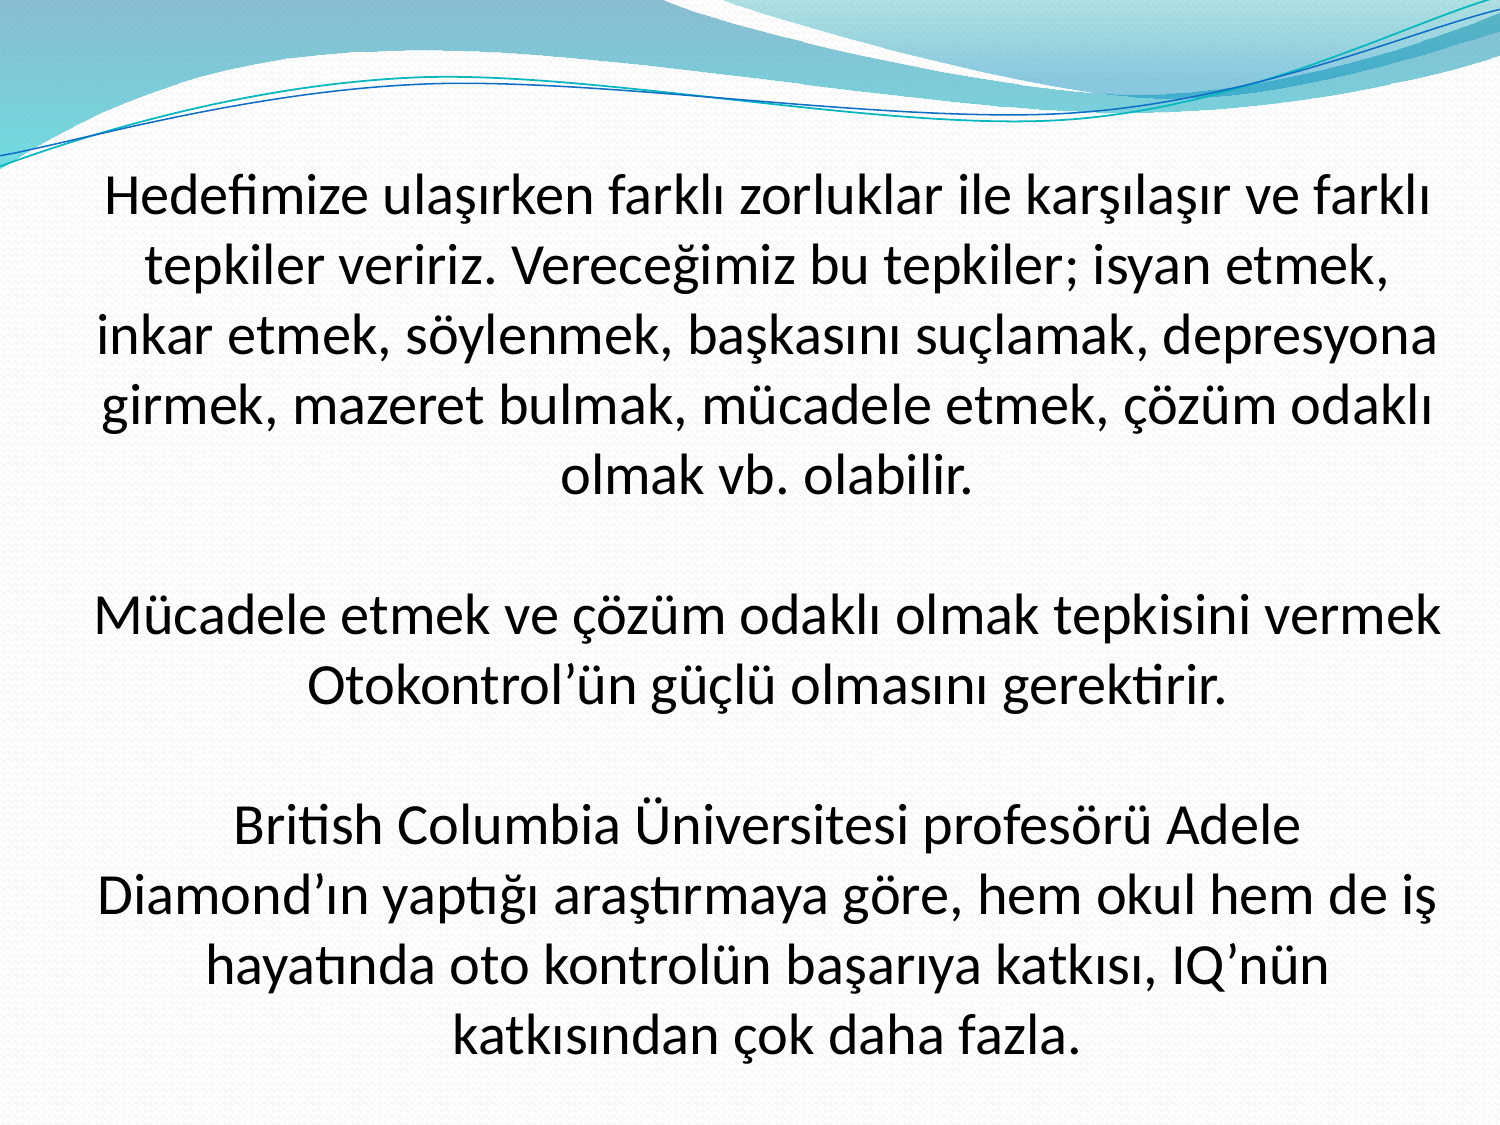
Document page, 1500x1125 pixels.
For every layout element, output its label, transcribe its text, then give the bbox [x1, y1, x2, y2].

list Hedefimize ulaşırken farklı zorluklar ile karşılaşır ve farklı tepkiler veririz. Vereceğimiz bu tepkiler; isyan etmek, inkar etmek, söylenmek, başkasını suçlamak, depresyona girmek, mazeret bulmak, mücadele etmek, çözüm odaklı olmak vb. olabilir. Mücadele etmek ve çözüm odaklı olmak tepkisini vermek Otokontrol’ün güçlü olmasını gerektirir. British Columbia Üniversitesi profesörü Adele Diamond’ın yaptığı araştırmaya göre, hem okul hem de iş hayatında oto kontrolün başarıya katkısı, IQ’nün katkısından çok daha fazla. [76, 149, 1459, 869]
